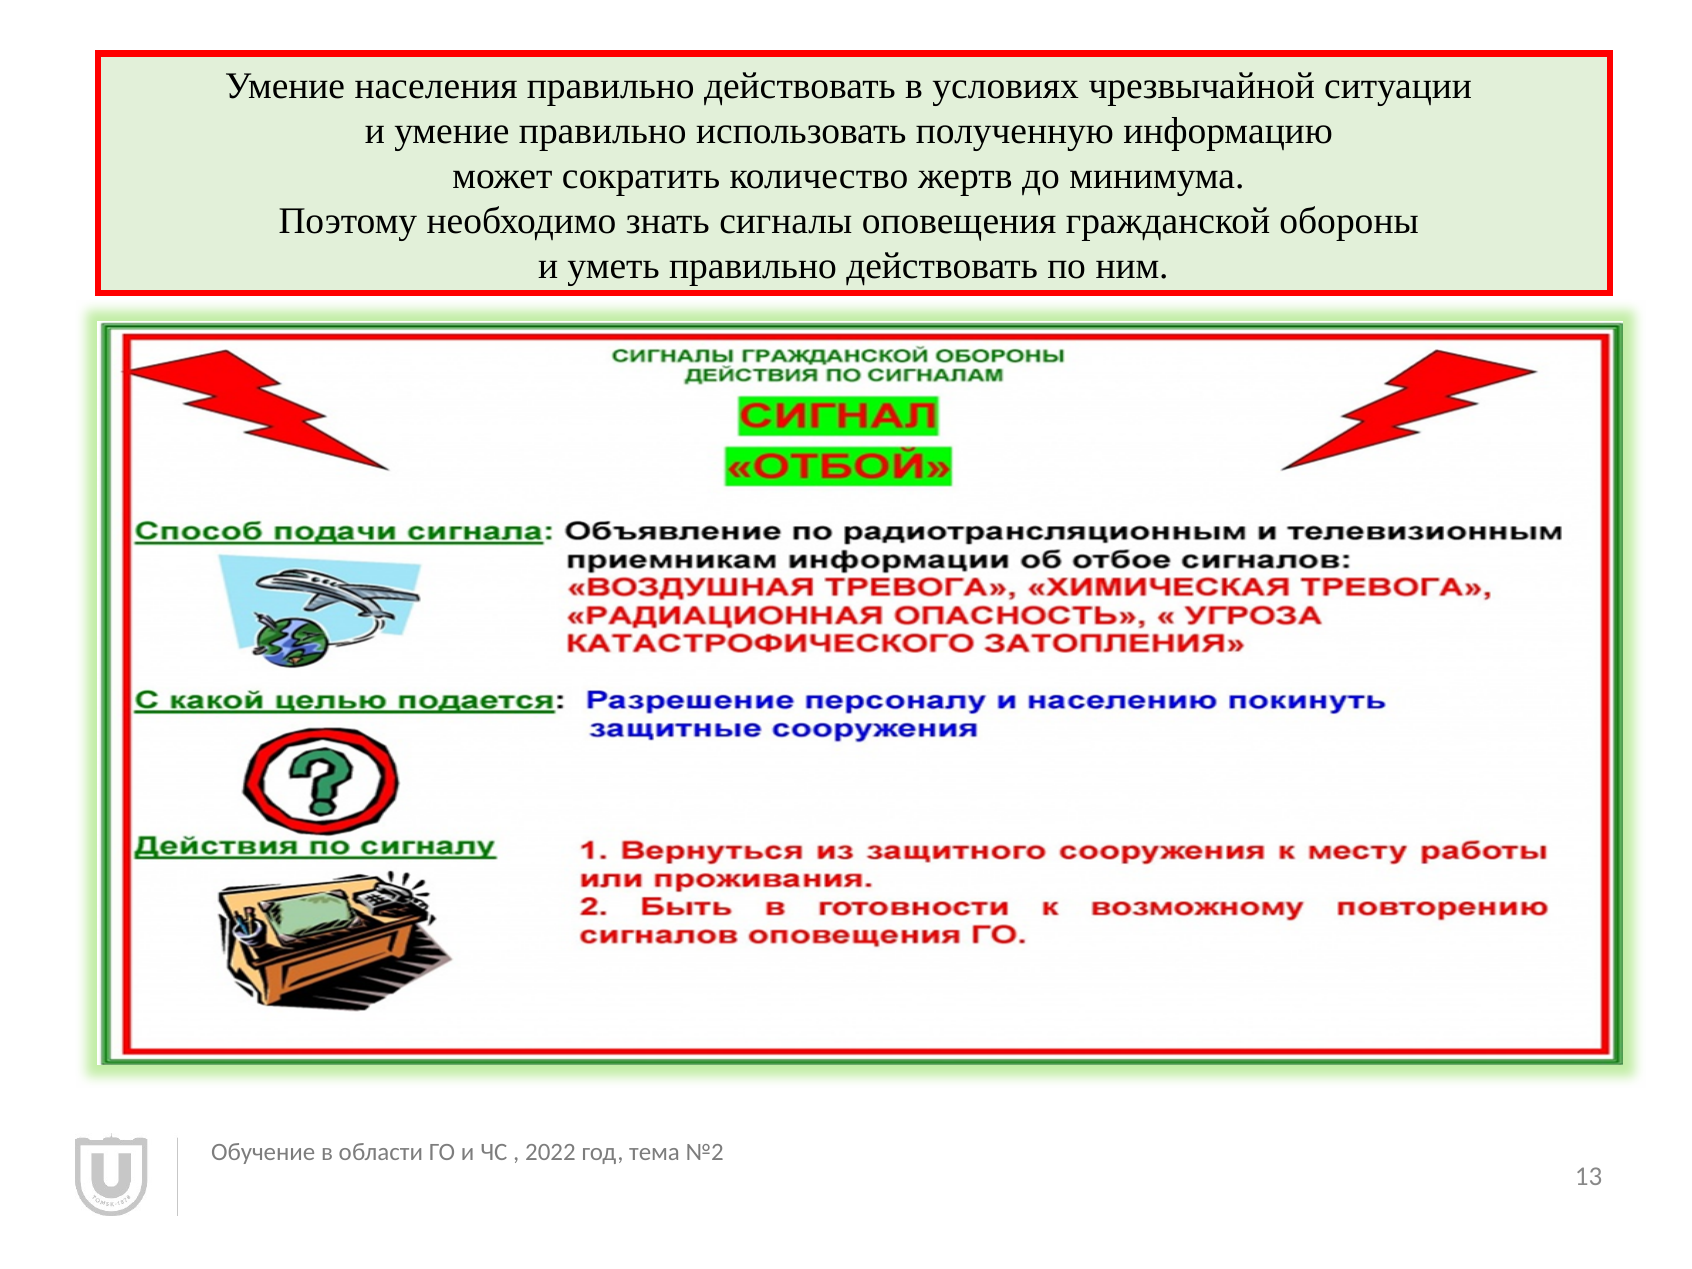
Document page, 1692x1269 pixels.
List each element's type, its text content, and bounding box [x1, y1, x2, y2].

picture [75, 1133, 178, 1216]
text_box Обучение в области ГО и ЧС , 2022 год, тема №2 [203, 1127, 1036, 1173]
slide_number 13 [1228, 1150, 1611, 1199]
picture [97, 320, 1623, 1065]
text_box Умение населения правильно действовать в условиях чрезвычайной ситуации и умение правильно использовать полученную информацию может сократить количество жертв до минимума. Поэтому необходимо знать сигналы оповещения гражданской обороны и уметь правильно действовать по ним. [97, 53, 1610, 294]
